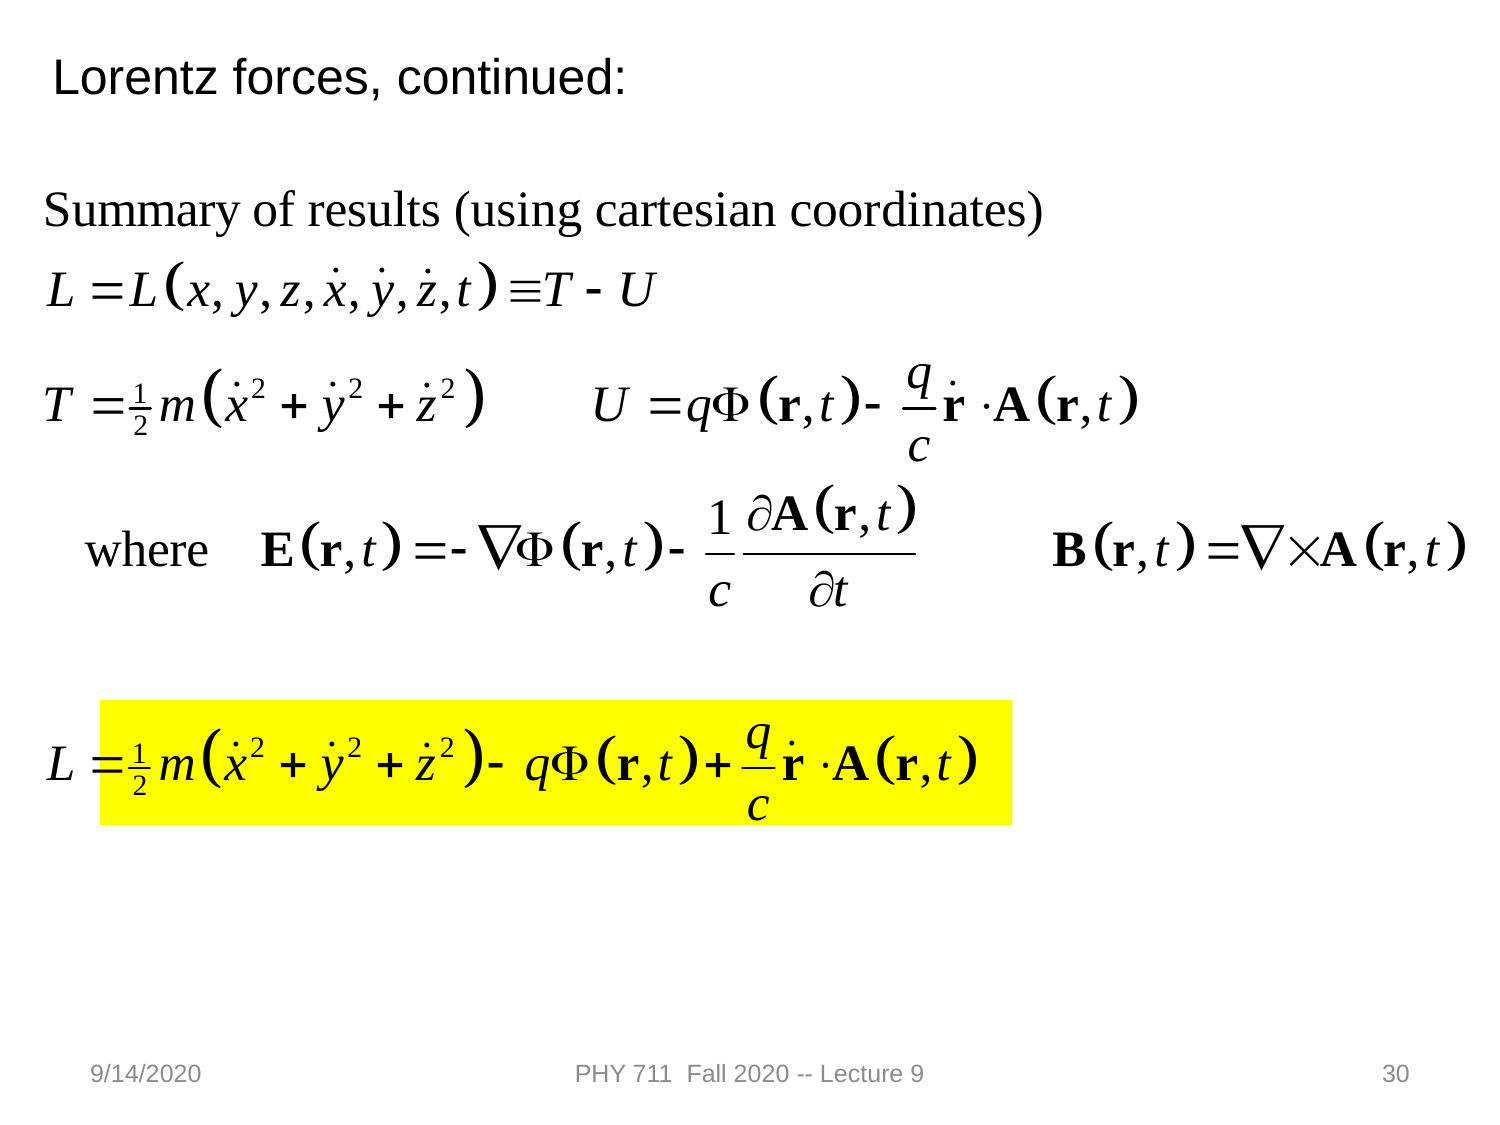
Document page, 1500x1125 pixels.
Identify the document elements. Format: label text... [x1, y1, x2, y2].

slide_number 30 [1074, 1042, 1425, 1103]
footer PHY 711 Fall 2020 -- Lecture 9 [512, 1042, 988, 1103]
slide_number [75, 1042, 425, 1103]
text_box Lorentz forces, continued: [37, 37, 1263, 112]
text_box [37, 178, 1470, 834]
